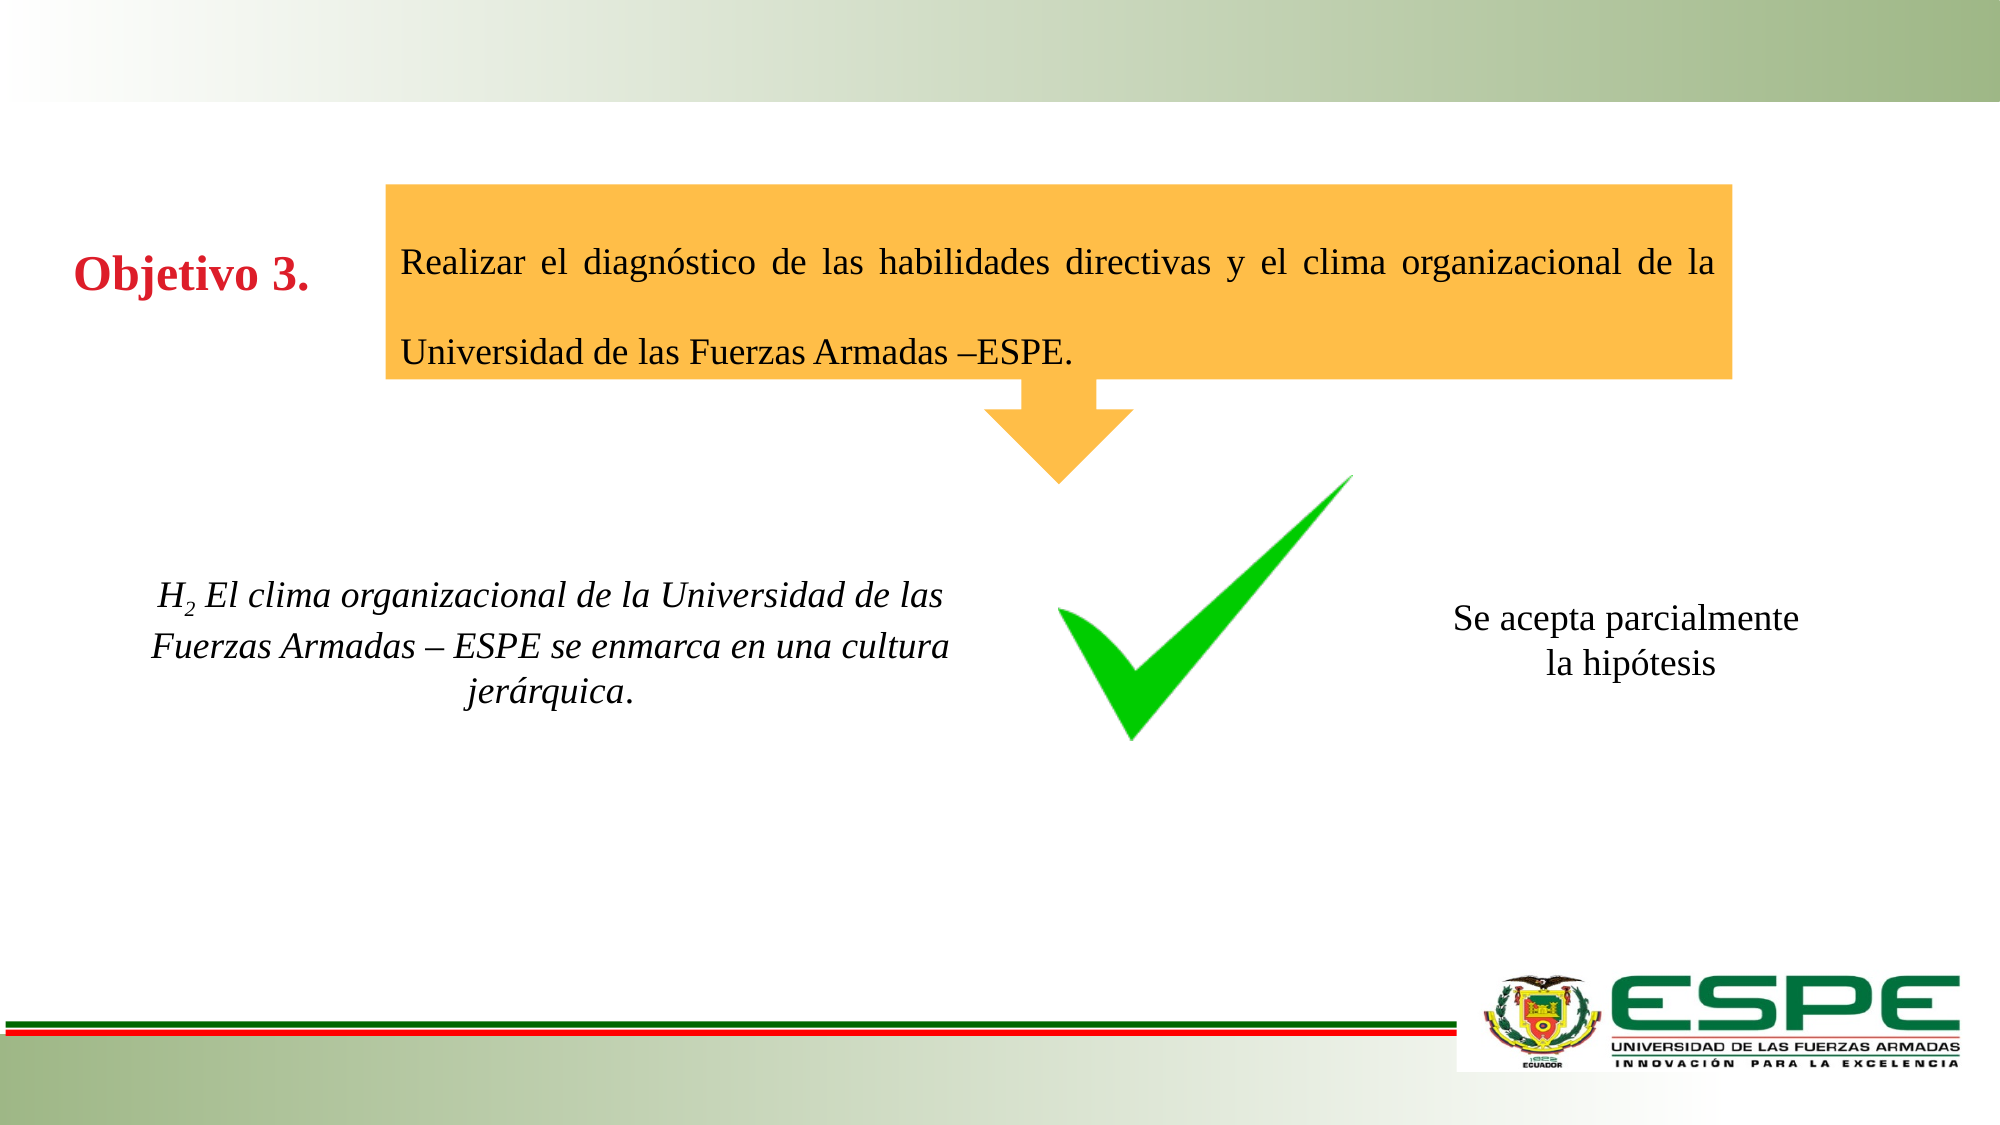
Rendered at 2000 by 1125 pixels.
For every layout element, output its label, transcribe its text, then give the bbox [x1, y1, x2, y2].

text_box Se acepta parcialmente la hipótesis [1438, 585, 1825, 690]
picture [1456, 968, 1993, 1072]
picture [1058, 474, 1353, 741]
text_box Objetivo 3. [58, 233, 338, 308]
text_box Realizar el diagnóstico de las habilidades directivas y el clima organizacional de la Universidad de las Fuerzas Armadas –ESPE. [385, 184, 1733, 479]
text_box H2 El clima organizacional de la Universidad de las Fuerzas Armadas – ESPE se enmarca en una cultura jerárquica. [90, 562, 1012, 719]
